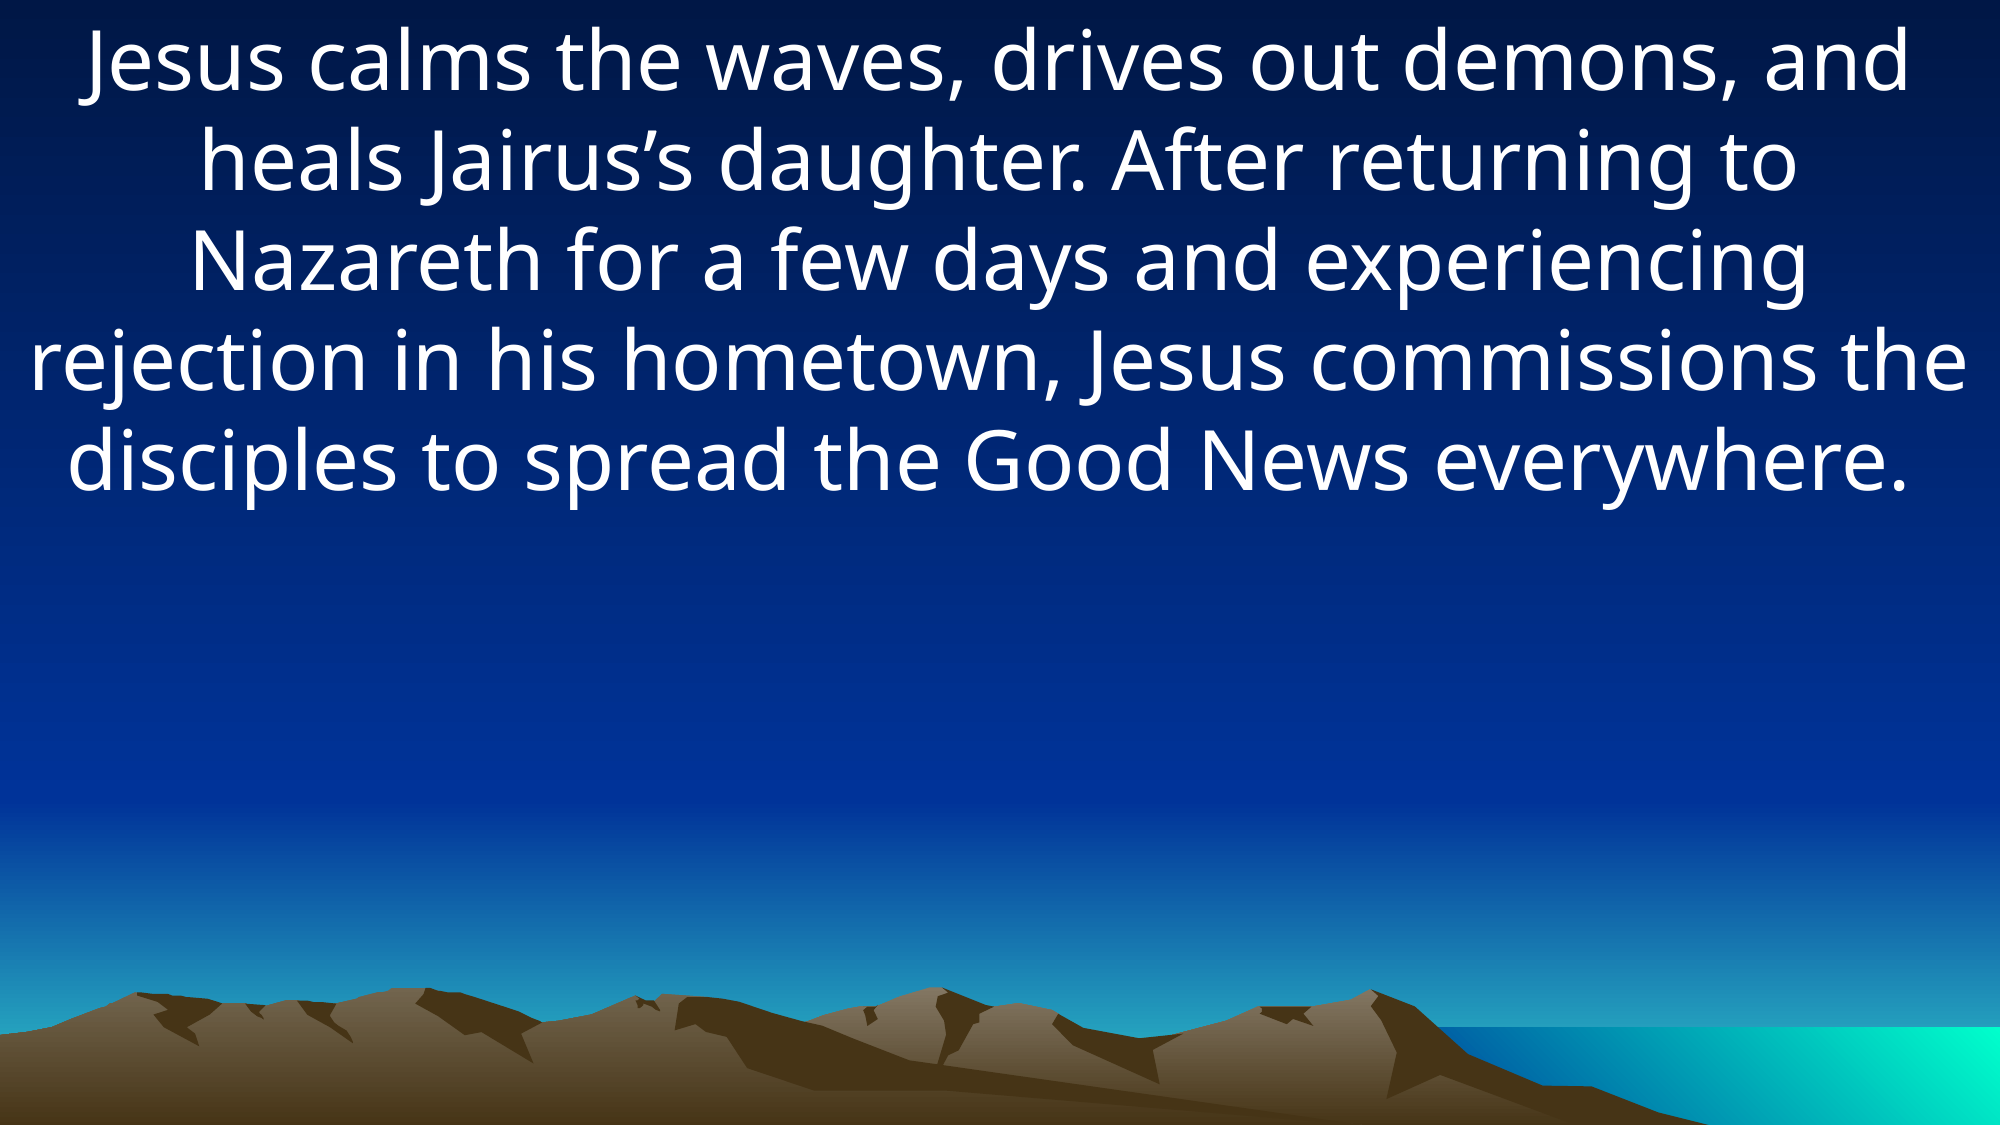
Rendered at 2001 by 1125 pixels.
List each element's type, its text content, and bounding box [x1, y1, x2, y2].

text_box Jesus calms the waves, drives out demons, and heals Jairus’s daughter. After returning to Nazareth for a few days and experiencing rejection in his hometown, Jesus commissions the disciples to spread the Good News everywhere. [0, 0, 2000, 900]
